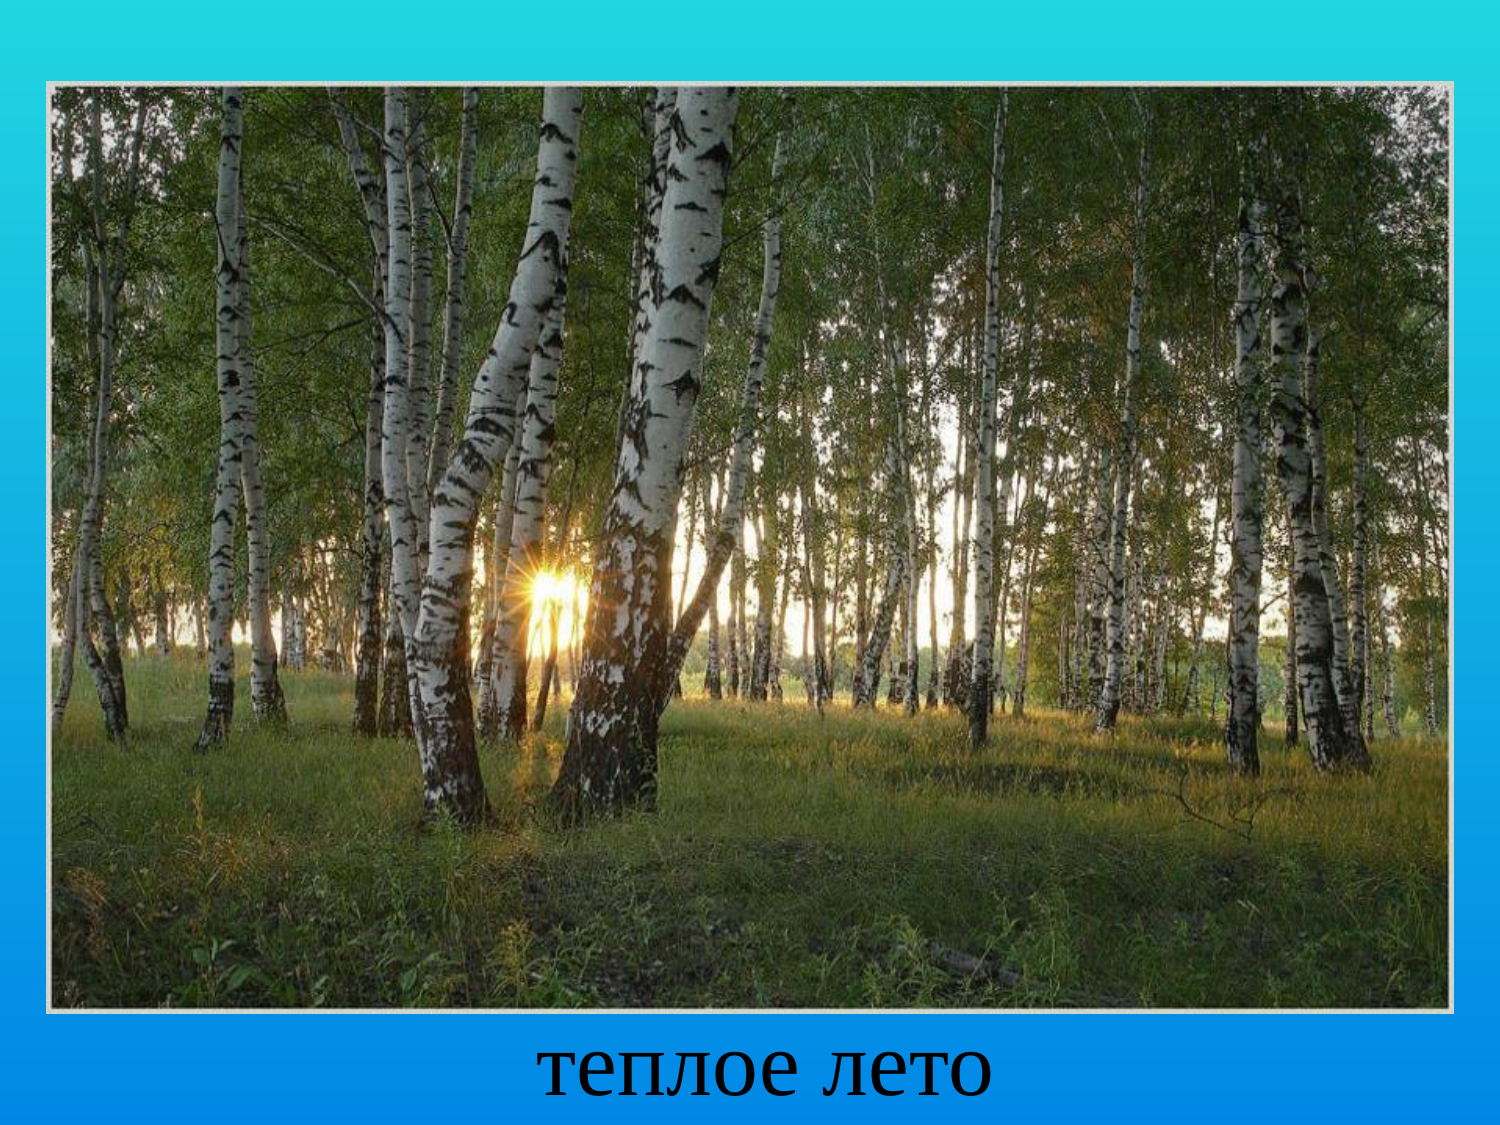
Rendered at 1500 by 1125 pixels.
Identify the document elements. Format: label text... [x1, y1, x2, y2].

text_box теплое лето [200, 1021, 1200, 1125]
picture [0, 81, 1500, 1014]
